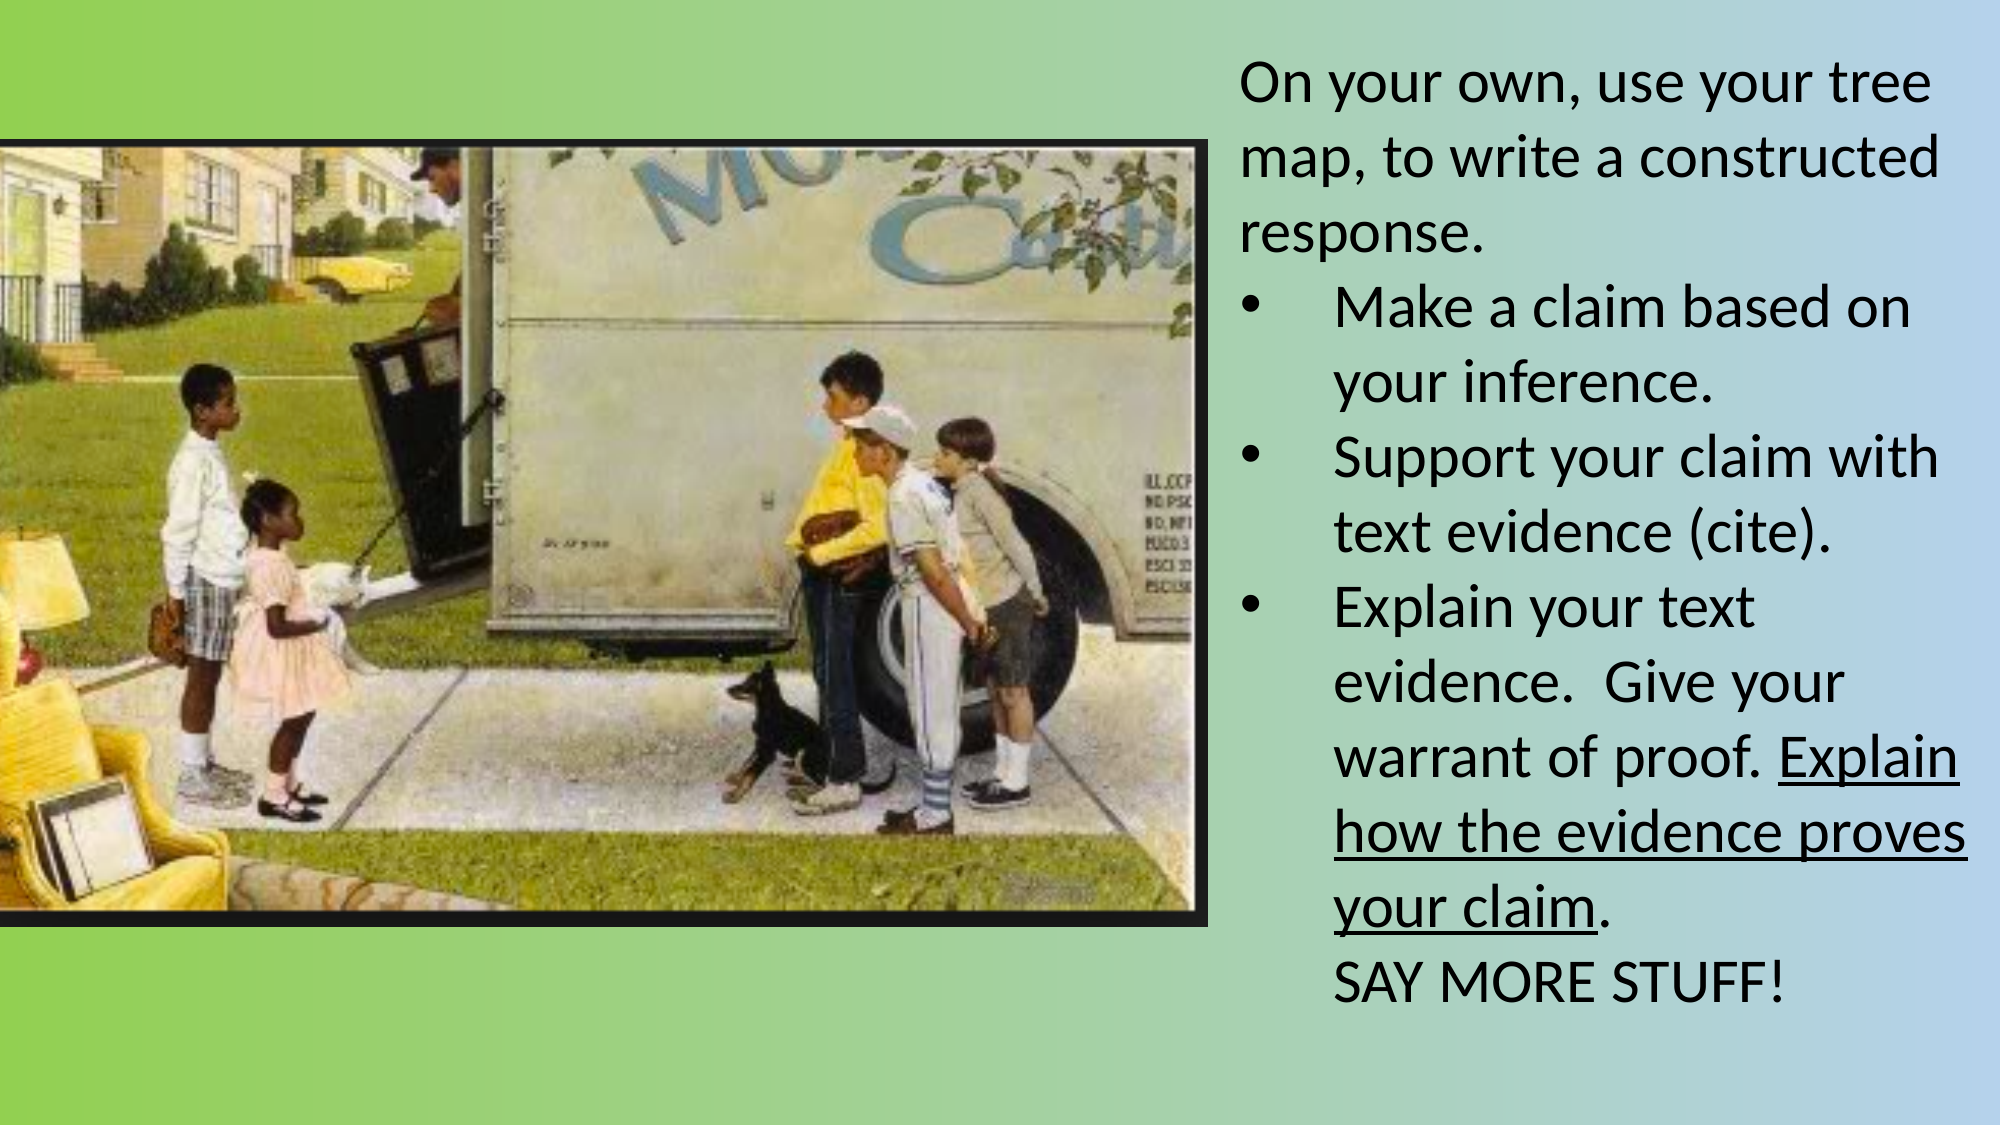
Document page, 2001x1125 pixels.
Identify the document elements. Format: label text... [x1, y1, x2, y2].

text_box On your own, use your tree map, to write a constructed response. Make a claim based on your inference. Support your claim with text evidence (cite). Explain your text evidence. Give your warrant of proof. Explain how the evidence proves your claim. SAY MORE STUFF! [1225, 33, 1986, 1023]
picture [0, 139, 1208, 927]
